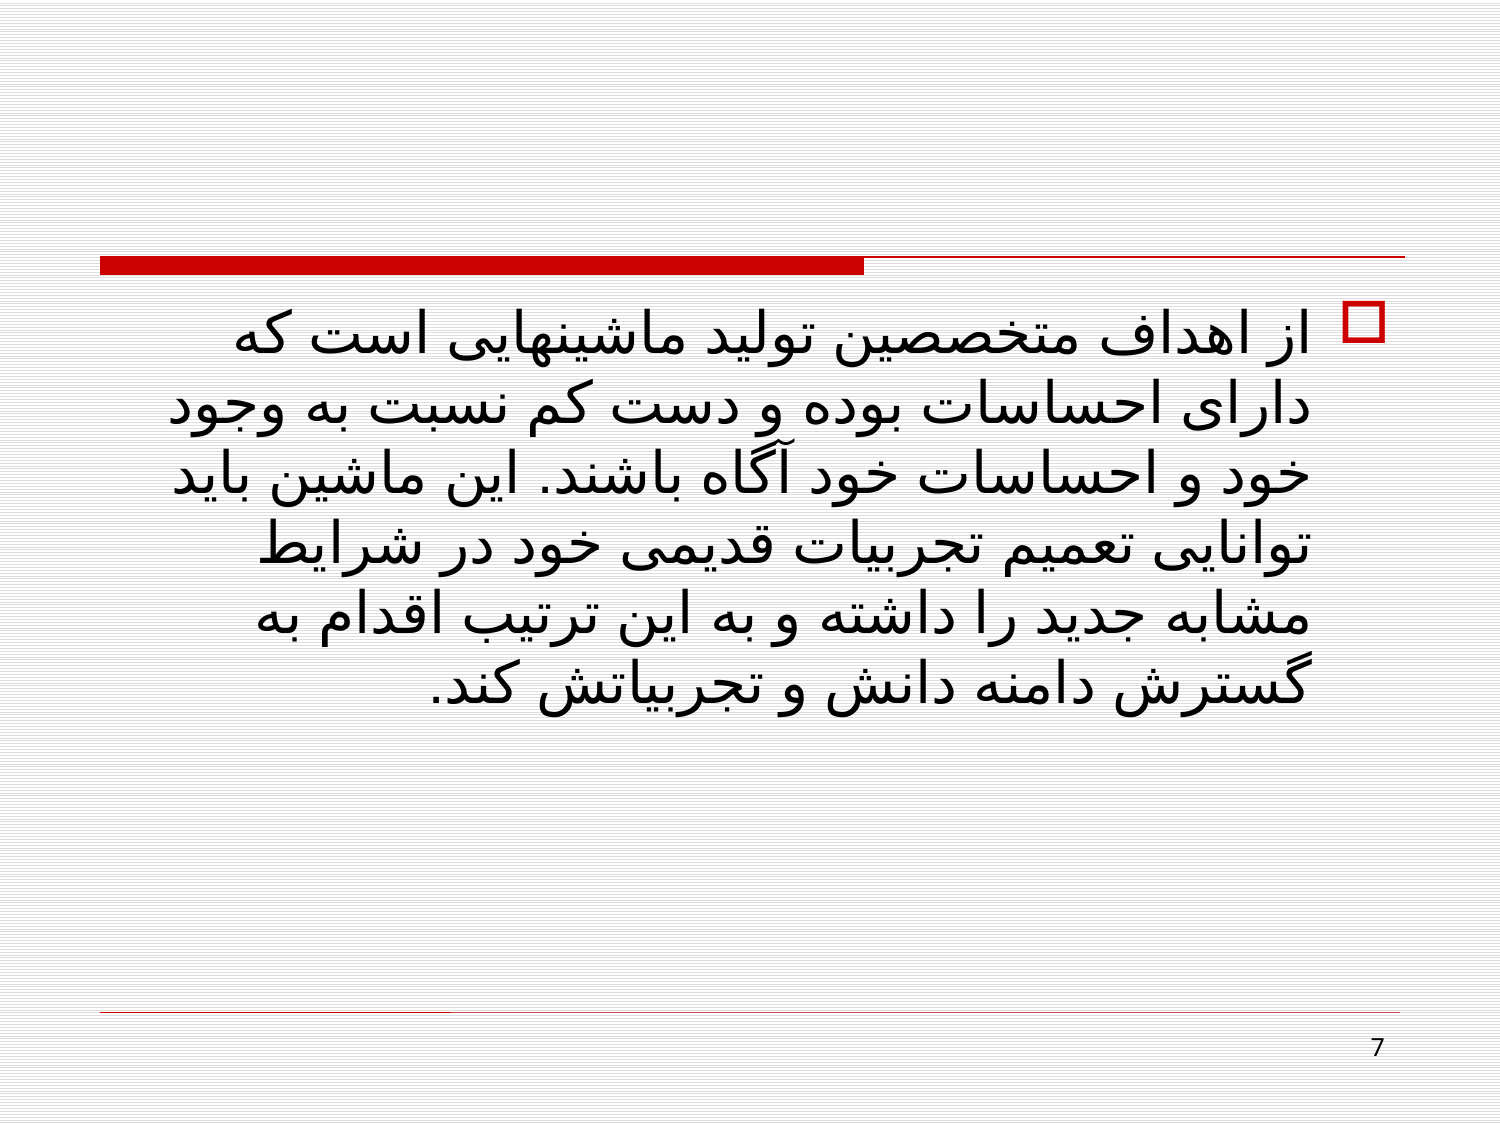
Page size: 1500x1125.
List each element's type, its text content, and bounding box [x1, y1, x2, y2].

slide_number 7 [1074, 1024, 1401, 1103]
list از اهداف متخصصین تولید ماشینهایی است که دارای احساسات بوده و دست کم نسبت به وجود خود و احساسات خود آگاه باشند. این ماشین باید توانایی تعمیم تجربیات قدیمی خود در شرایط مشابه جدید را داشته و به این ترتیب اقدام به گسترش دامنه دانش و تجربیاتش کند. [92, 287, 1406, 988]
